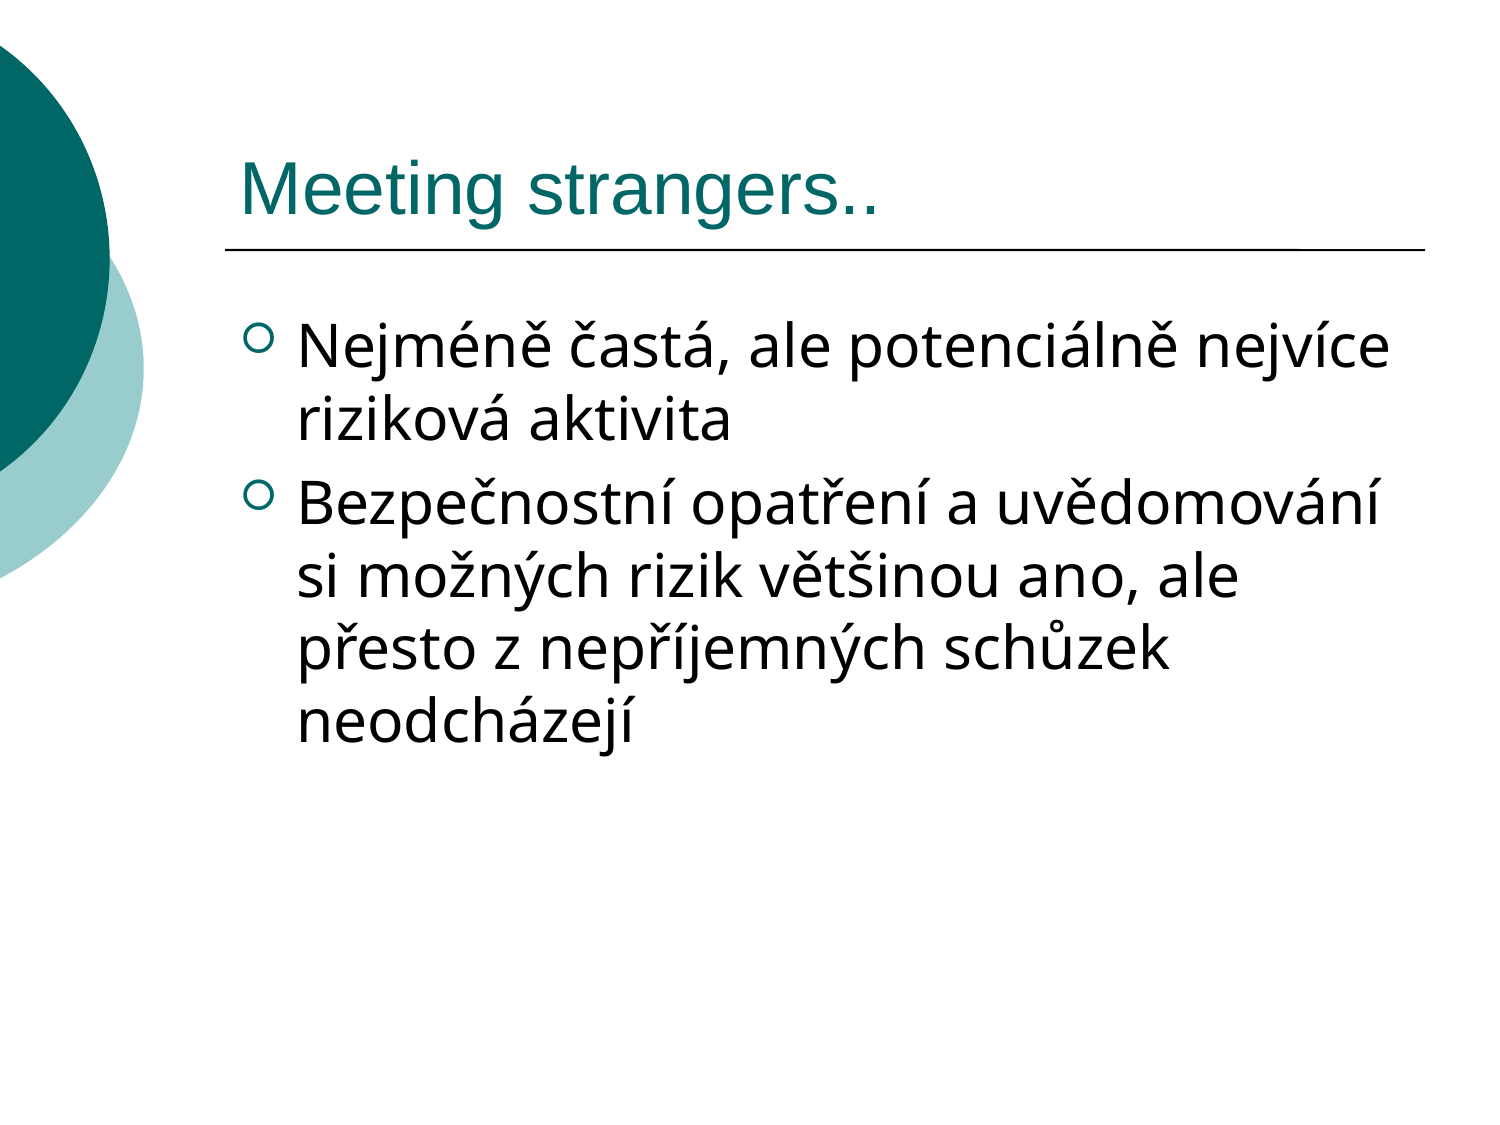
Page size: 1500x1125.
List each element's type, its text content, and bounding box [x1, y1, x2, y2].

list Nejméně častá, ale potenciálně nejvíce riziková aktivita Bezpečnostní opatření a uvědomování si možných rizik většinou ano, ale přesto z nepříjemných schůzek neodcházejí [224, 299, 1425, 975]
title Meeting strangers.. [224, 49, 1425, 237]
